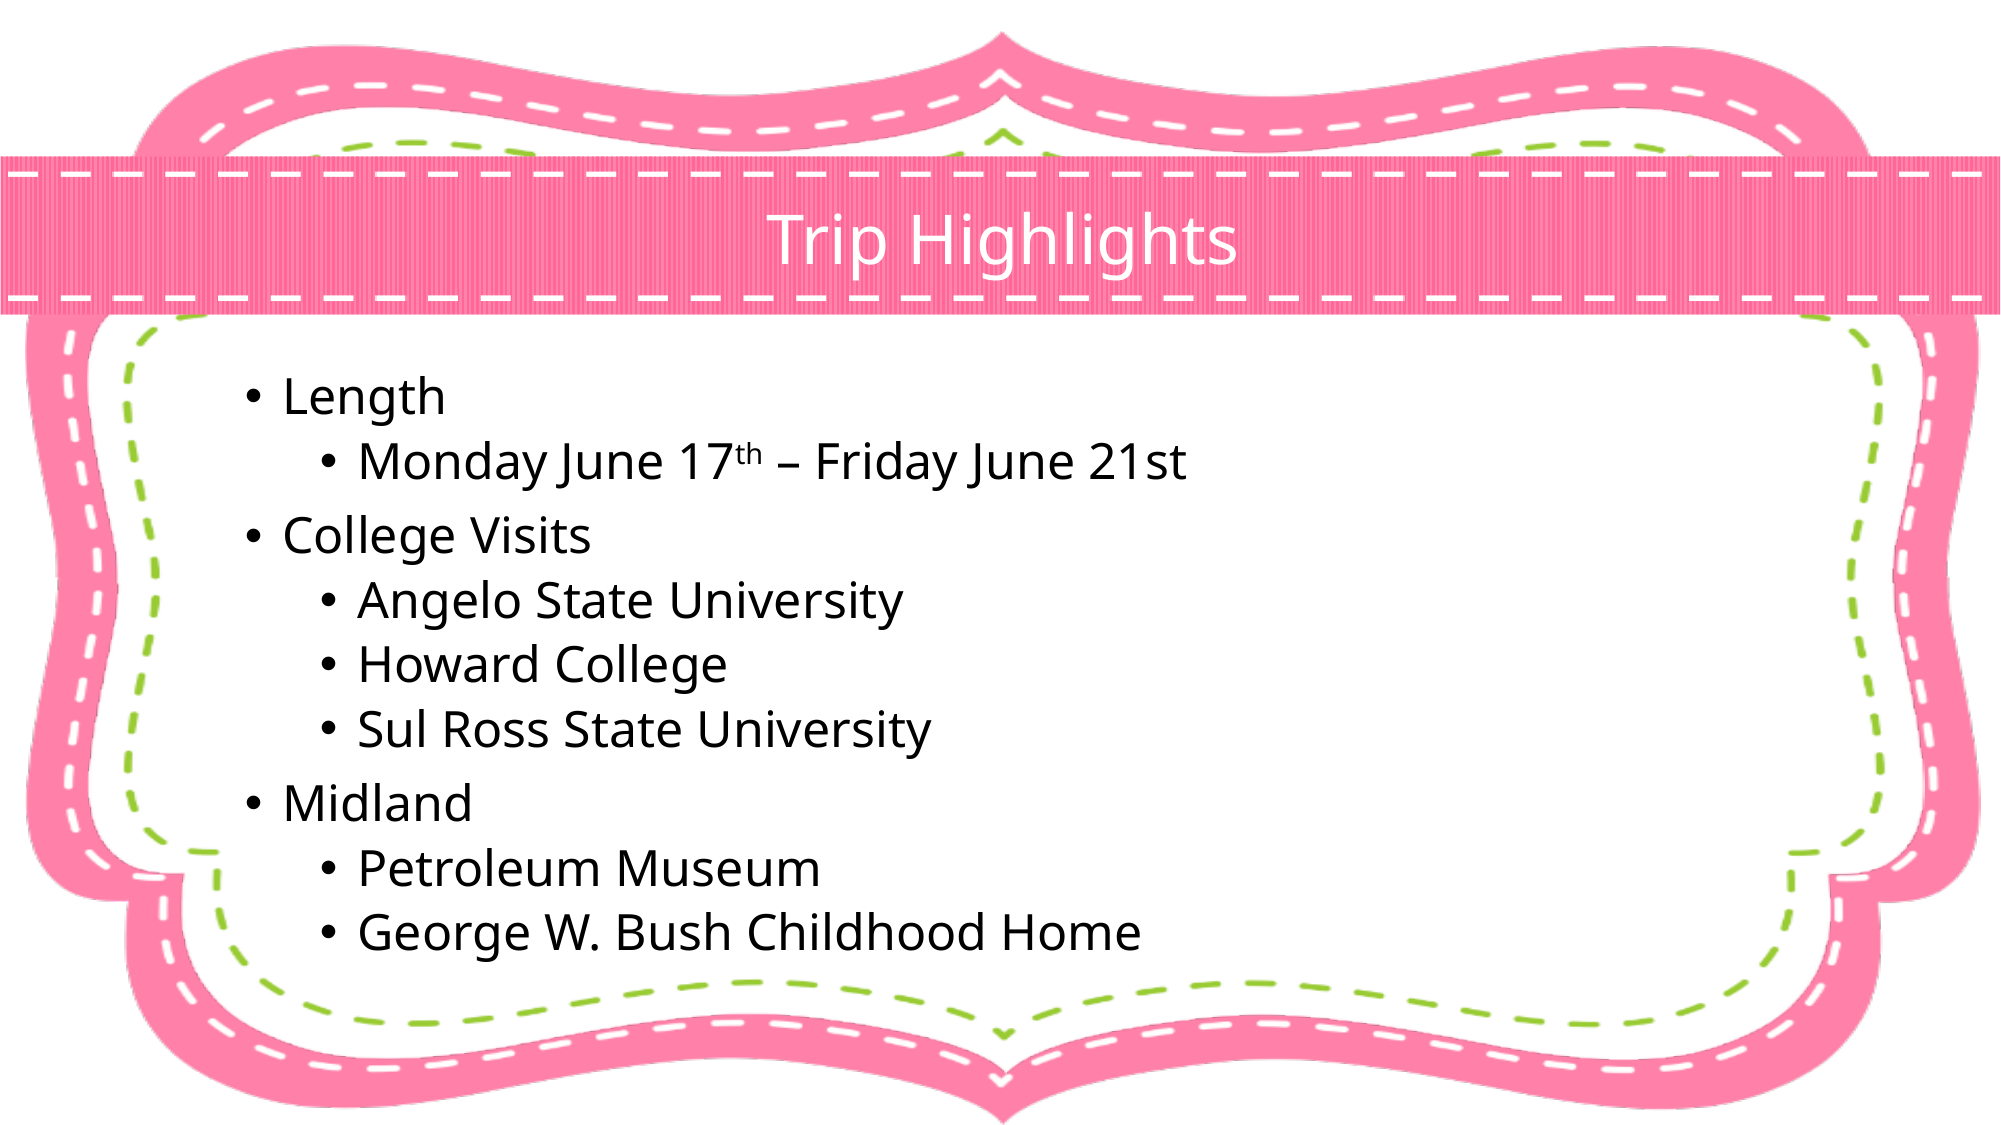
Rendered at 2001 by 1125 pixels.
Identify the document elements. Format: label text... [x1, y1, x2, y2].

picture [0, 31, 2001, 315]
picture [25, 315, 1981, 1125]
list Length Monday June 17th – Friday June 21st College Visits Angelo State University Howard College Sul Ross State University Midland Petroleum Museum George W. Bush Childhood Home [229, 364, 1777, 980]
title Trip Highlights [0, 169, 2000, 315]
